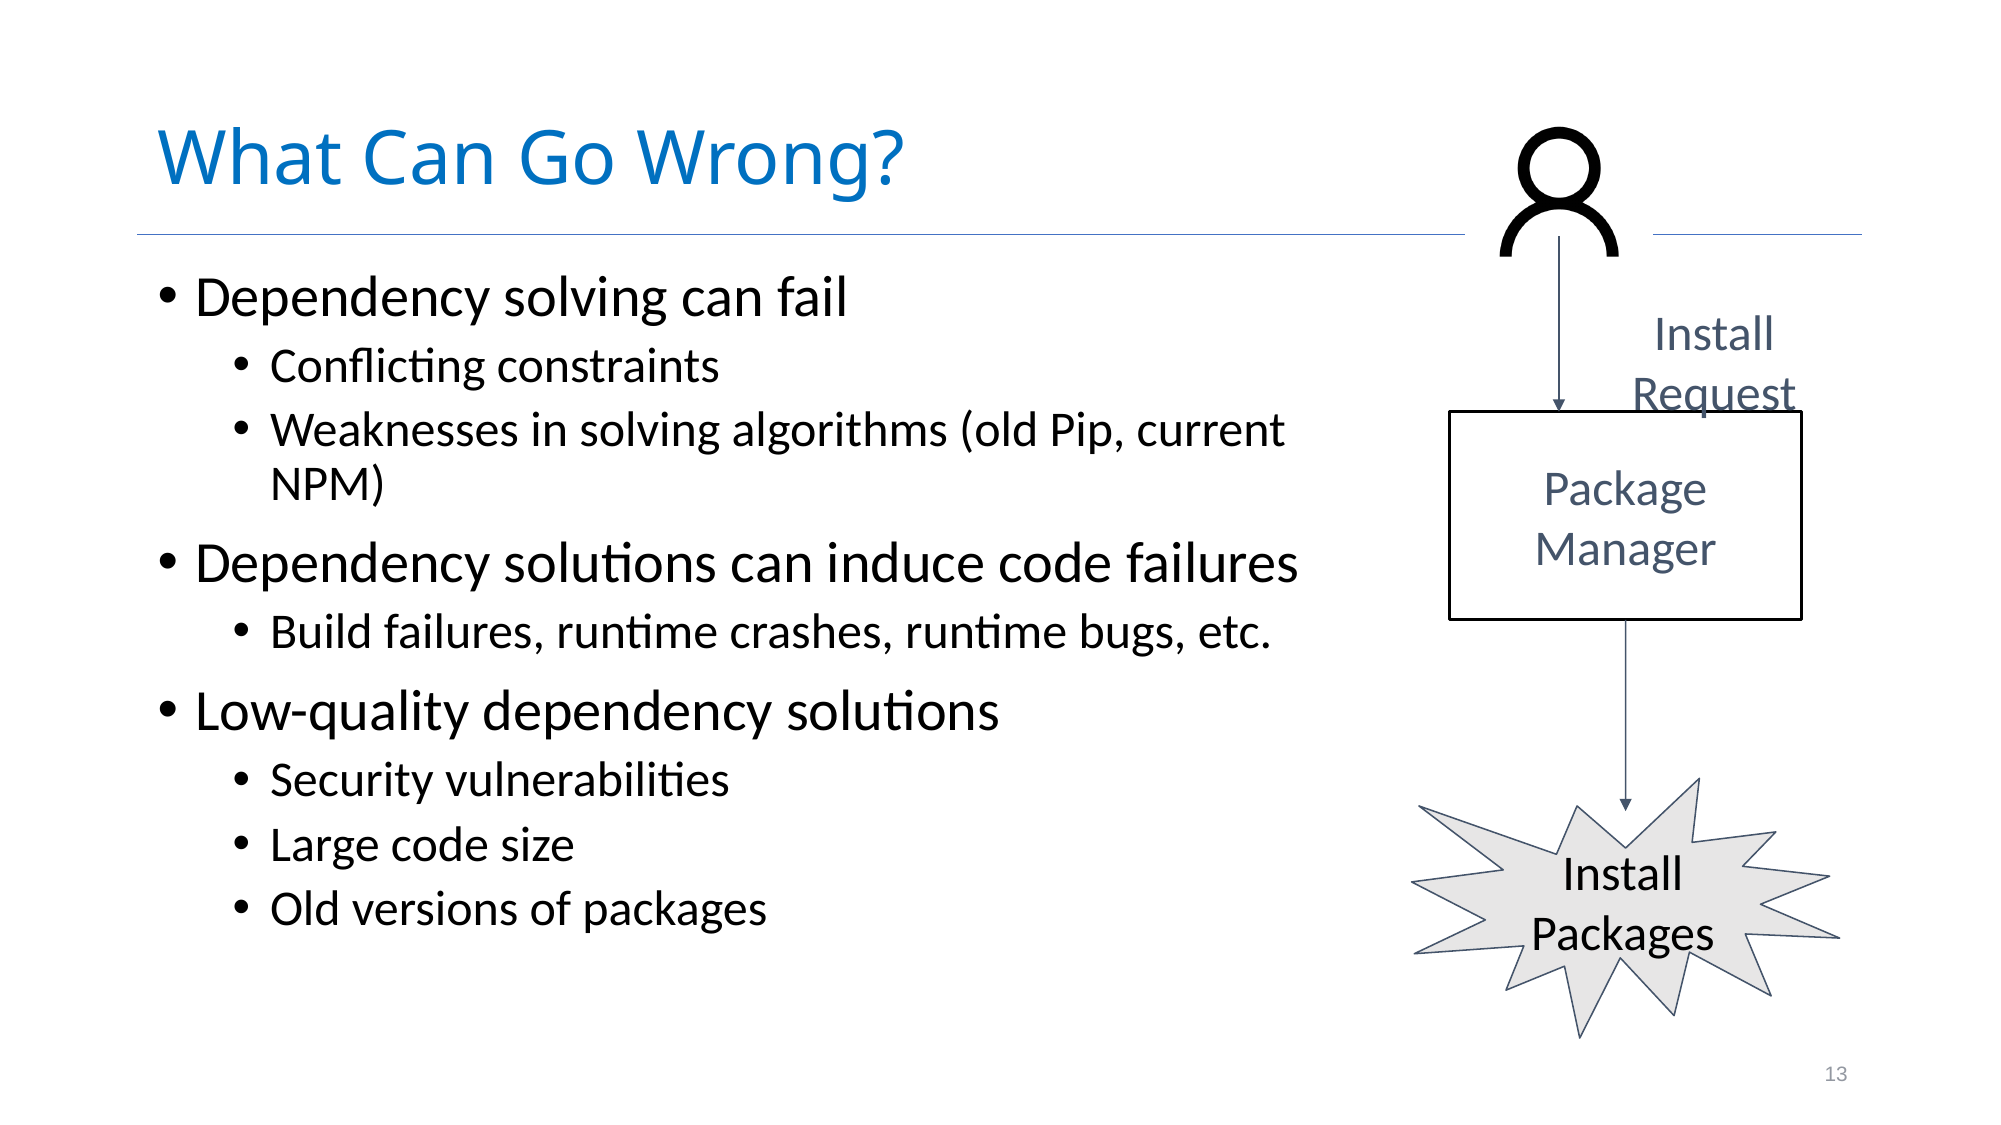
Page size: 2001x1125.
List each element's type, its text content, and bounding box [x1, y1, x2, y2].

title What Can Go Wrong? [137, 3, 1863, 221]
slide_number 13 [1412, 1042, 1863, 1103]
text_box Package Manager [1449, 411, 1802, 620]
text_box Install Request [1550, 280, 1879, 441]
picture [1464, 97, 1654, 286]
text_box Install Packages [1411, 778, 1840, 1039]
list Dependency solving can fail Conflicting constraints Weaknesses in solving algorithms (old Pip, current NPM) Dependency solutions can induce code failures Build failures, runtime crashes, runtime bugs, etc. Low-quality dependency solutions Security vulnerabilities Large code size Old versions of packages [137, 246, 1432, 960]
